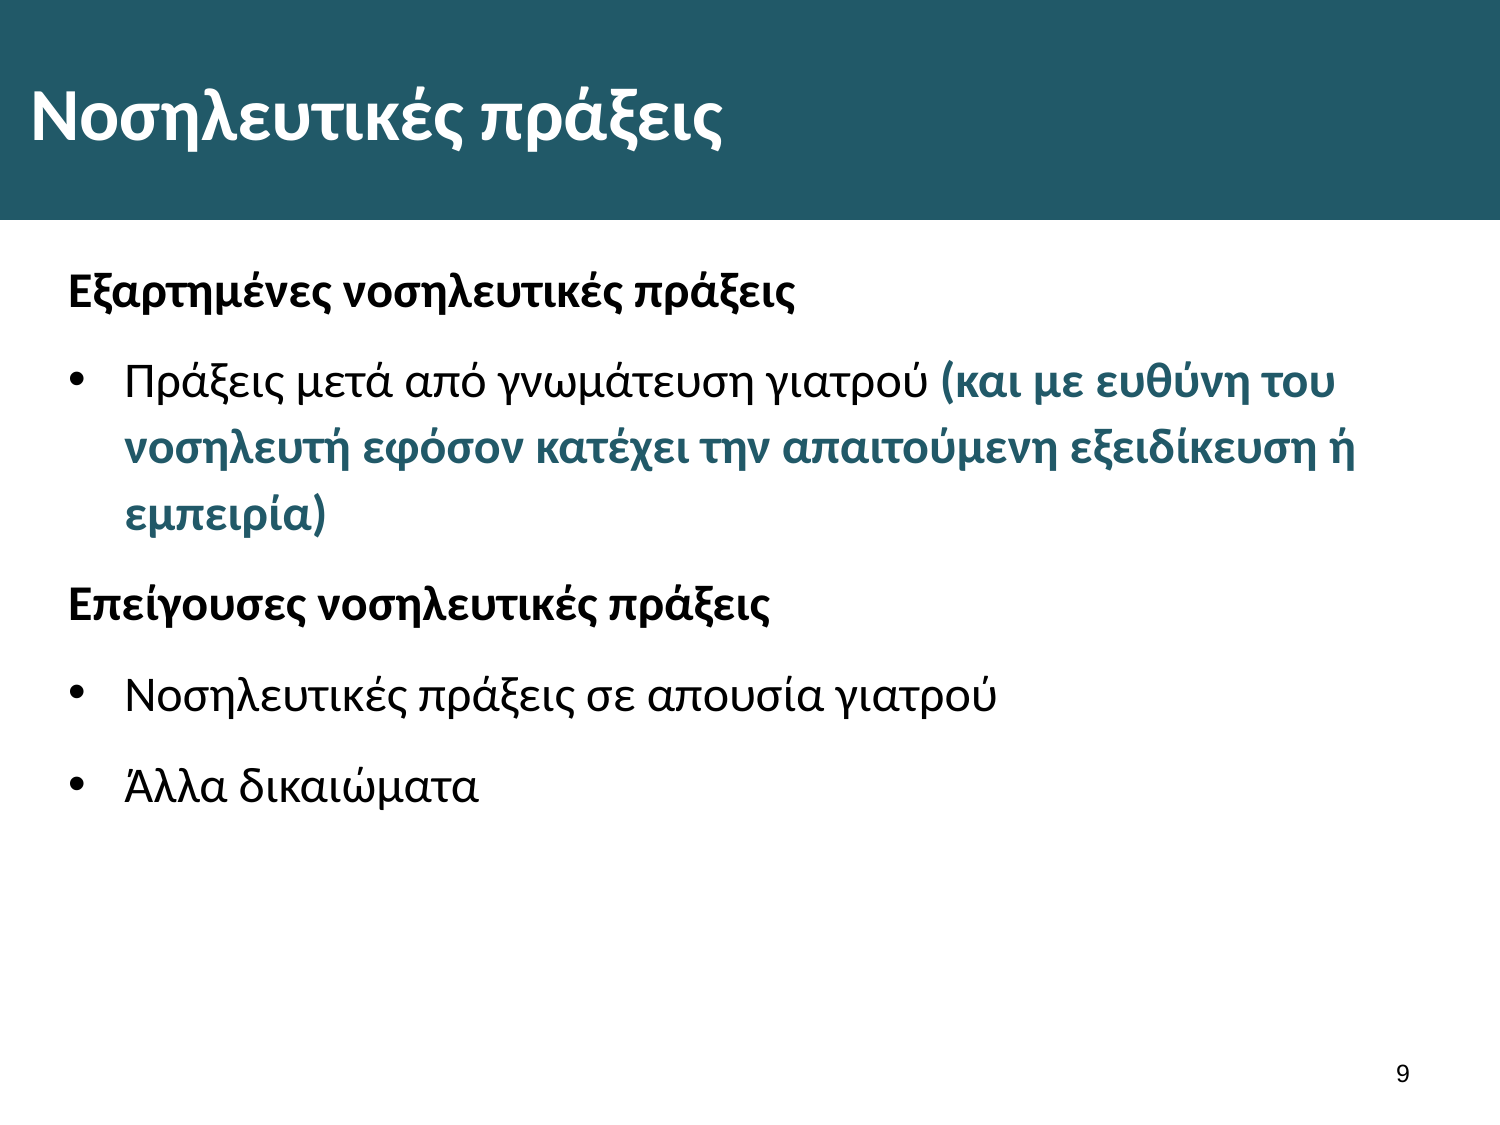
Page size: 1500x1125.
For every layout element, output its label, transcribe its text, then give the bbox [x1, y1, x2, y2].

slide_number 8 [1074, 1042, 1425, 1103]
title Νοσηλευτικές πράξεις [0, 0, 1500, 220]
list Εξαρτημένες νοσηλευτικές πράξεις Πράξεις μετά από γνωμάτευση γιατρού (και με ευθύνη του νοσηλευτή εφόσον κατέχει την απαιτούμενη εξειδίκευση ή εμπειρία) Επείγουσες νοσηλευτικές πράξεις Νοσηλευτικές πράξεις σε απουσία γιατρού Άλλα δικαιώματα [53, 243, 1459, 1106]
